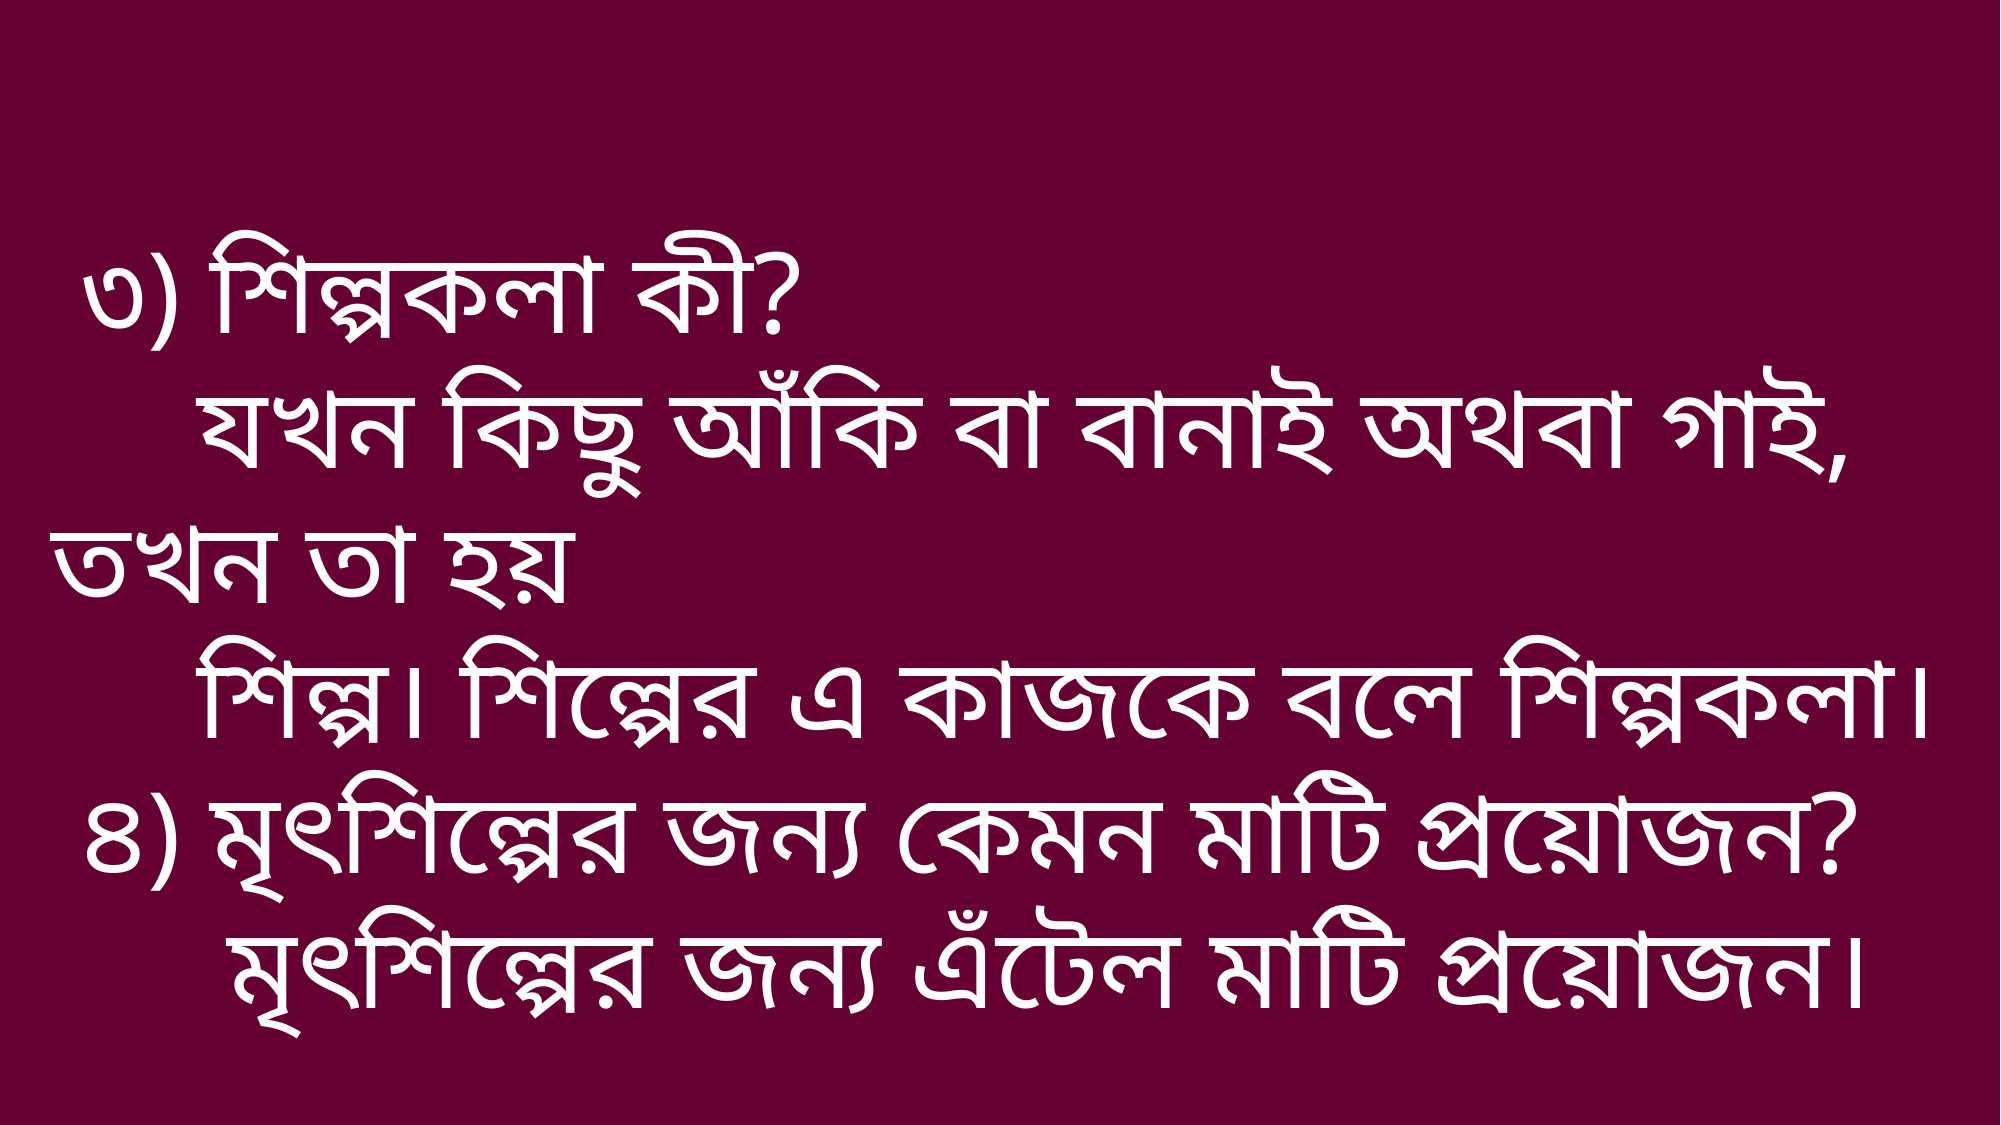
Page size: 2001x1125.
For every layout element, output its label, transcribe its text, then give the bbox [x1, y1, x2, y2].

text_box ৩) শিল্পকলা কী? যখন কিছু আঁকি বা বানাই অথবা গাই, তখন তা হয় শিল্প। শিল্পের এ কাজকে বলে শিল্পকলা। ৪) মৃৎশিল্পের জন্য কেমন মাটি প্রয়োজন? মৃৎশিল্পের জন্য এঁটেল মাটি প্রয়োজন। [36, 214, 2000, 1125]
